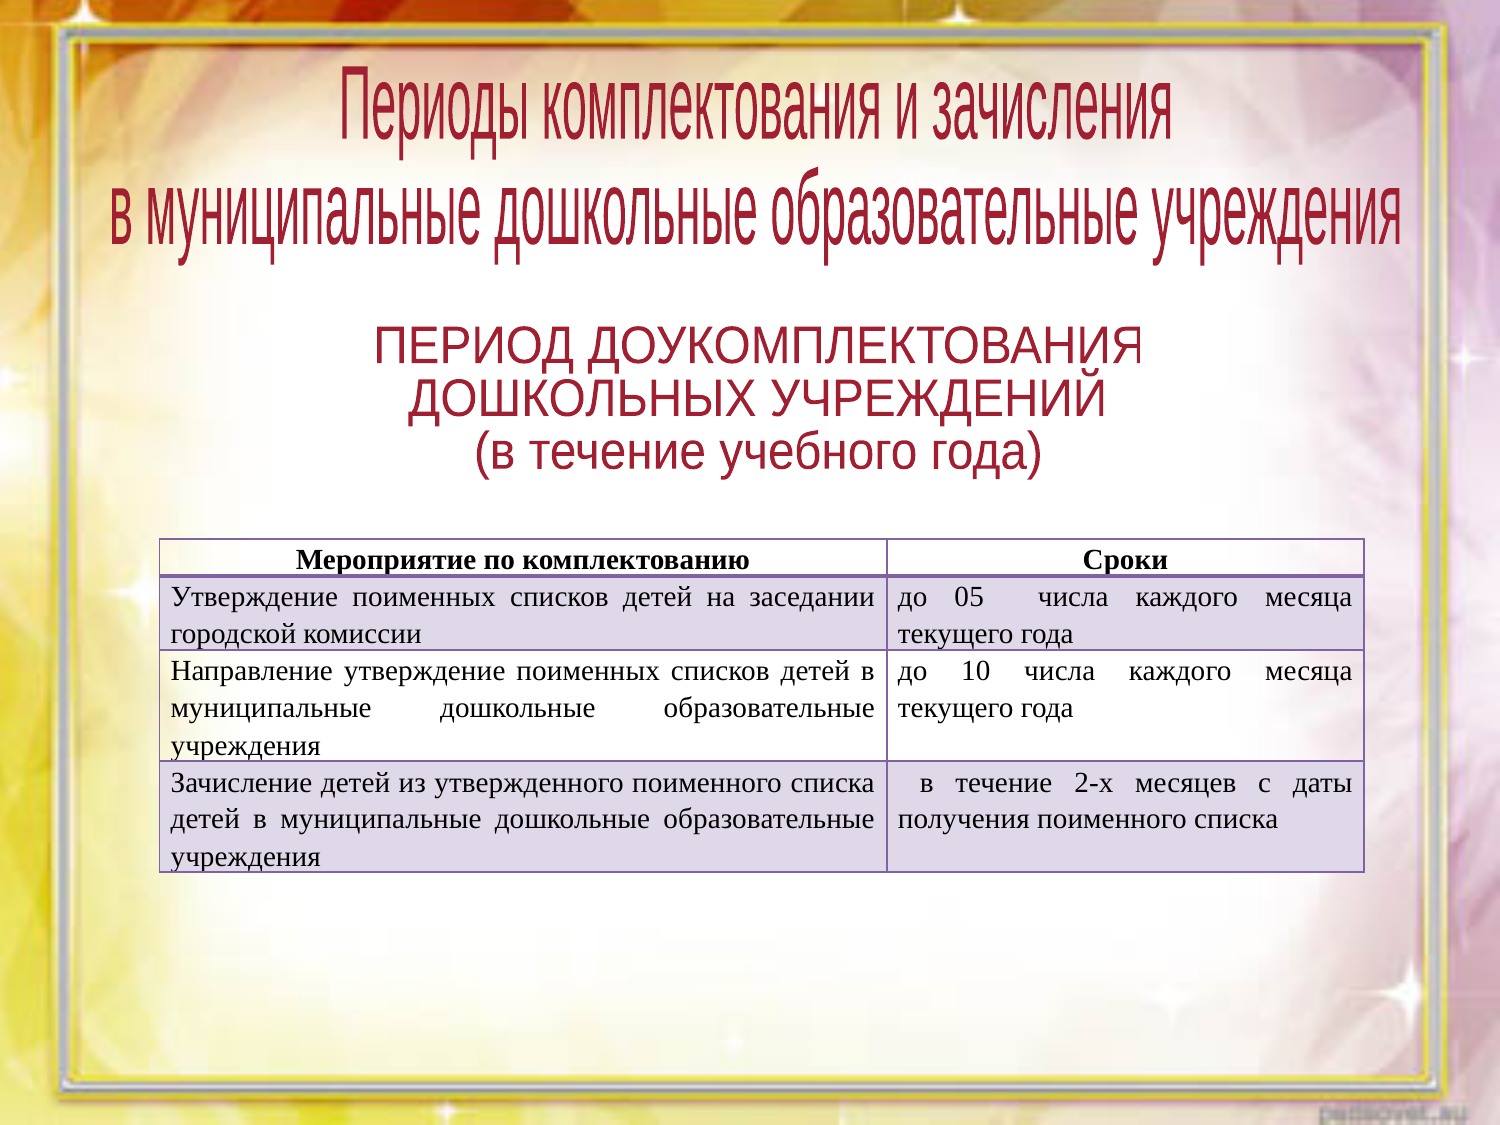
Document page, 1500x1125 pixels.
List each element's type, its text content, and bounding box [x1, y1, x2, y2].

table_header Мероприятие по комплектованию [160, 540, 886, 574]
table_cell в течение 2-х месяцев с даты получения поименного списка [888, 762, 1363, 871]
table_cell Зачисление детей из утвержденного поименного списка детей в муниципальные дошкольные образовательные учреждения [160, 762, 886, 871]
table_cell Утверждение поименных списков детей на заседании городской комиссии [160, 578, 886, 649]
table_cell до 05 числа каждого месяца текущего года [888, 578, 1363, 649]
table_cell Направление утверждение поименных списков детей в муниципальные дошкольные образовательные учреждения [160, 651, 886, 760]
picture [0, 0, 1500, 1125]
table_cell до 10 числа каждого месяца текущего года [888, 651, 1363, 760]
table_header Сроки [888, 540, 1363, 574]
